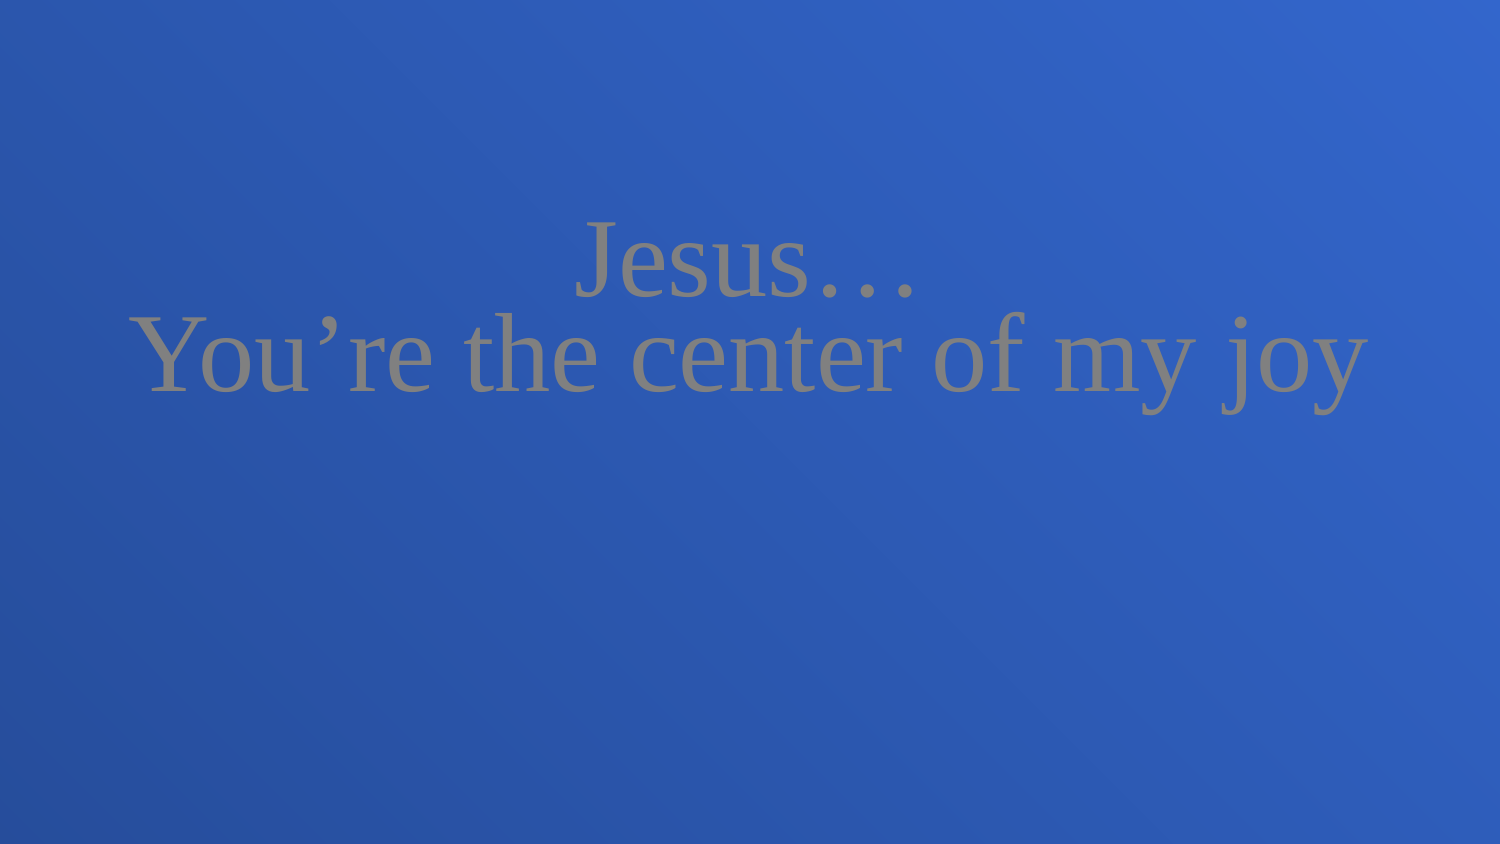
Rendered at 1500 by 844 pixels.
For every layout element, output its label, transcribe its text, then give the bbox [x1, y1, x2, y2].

text_box You’re the center of my joy [0, 271, 1500, 421]
text_box Jesus… [0, 176, 1500, 271]
